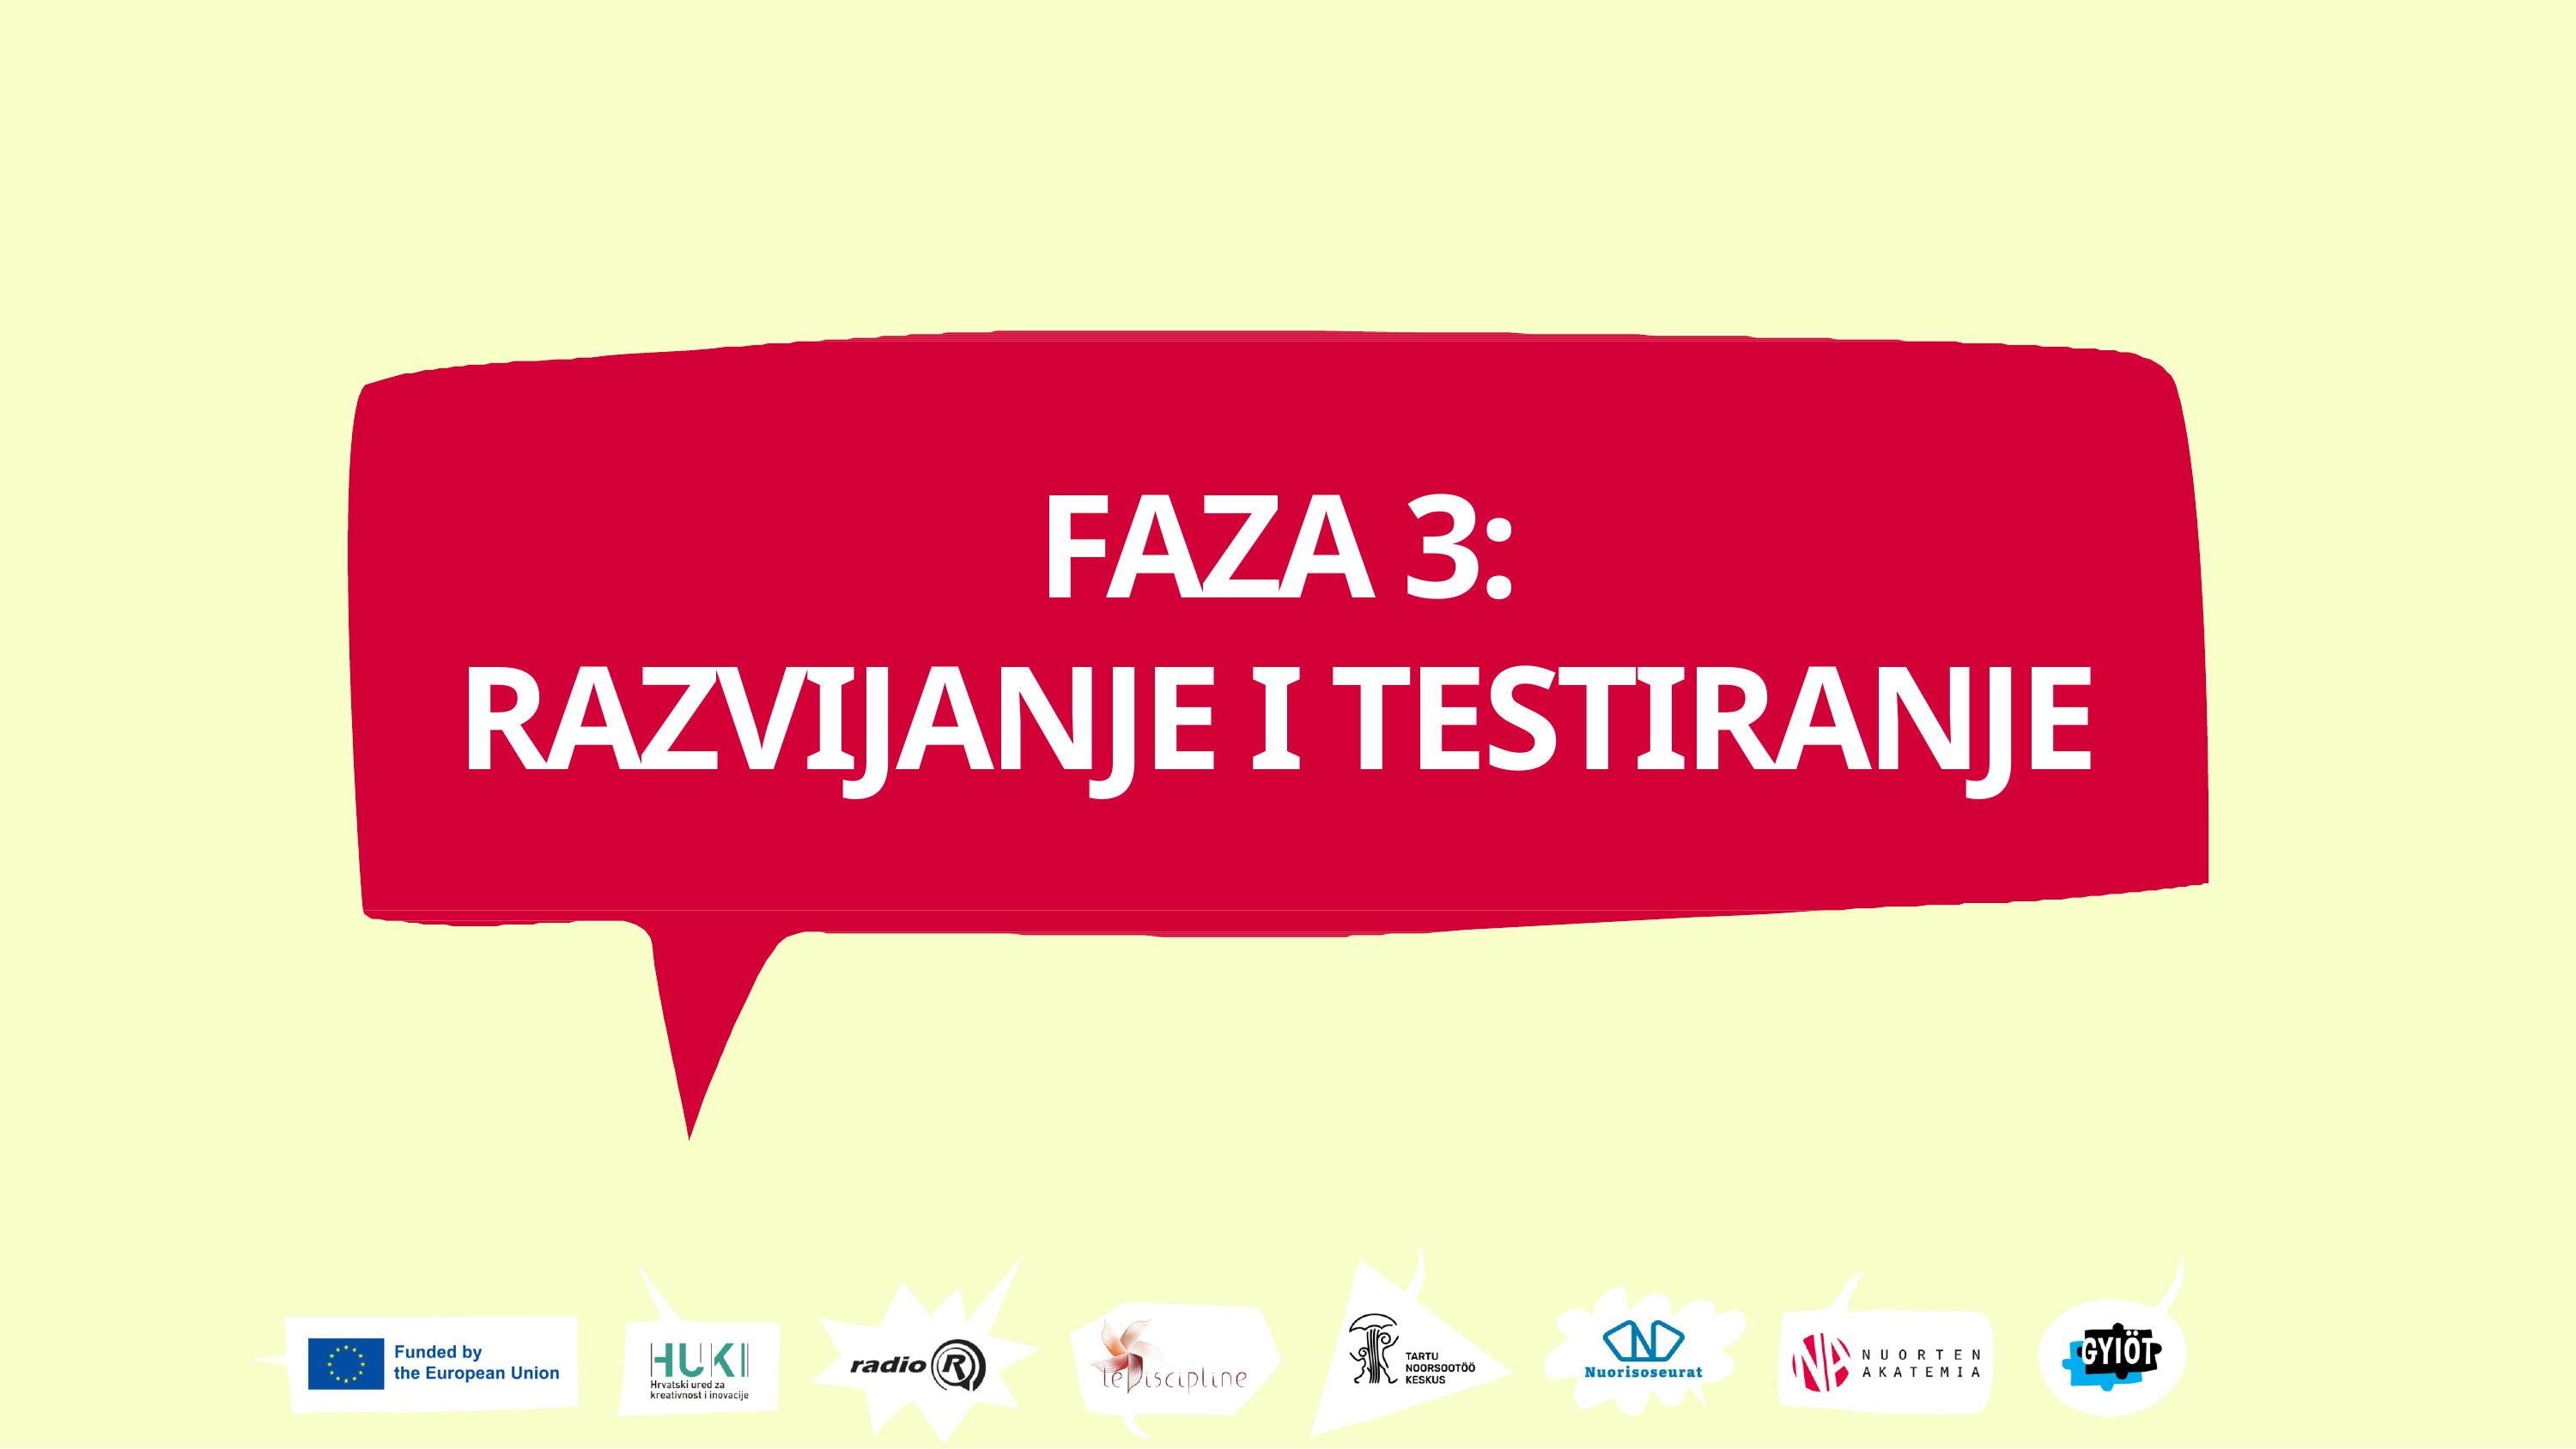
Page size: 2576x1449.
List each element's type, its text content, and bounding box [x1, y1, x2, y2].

text_box [348, 330, 2209, 1142]
picture [231, 1211, 2243, 1449]
text_box [0, 0, 2576, 1449]
text_box FAZA 3: RAZVIJANJE I TESTIRANJE [361, 448, 2196, 804]
